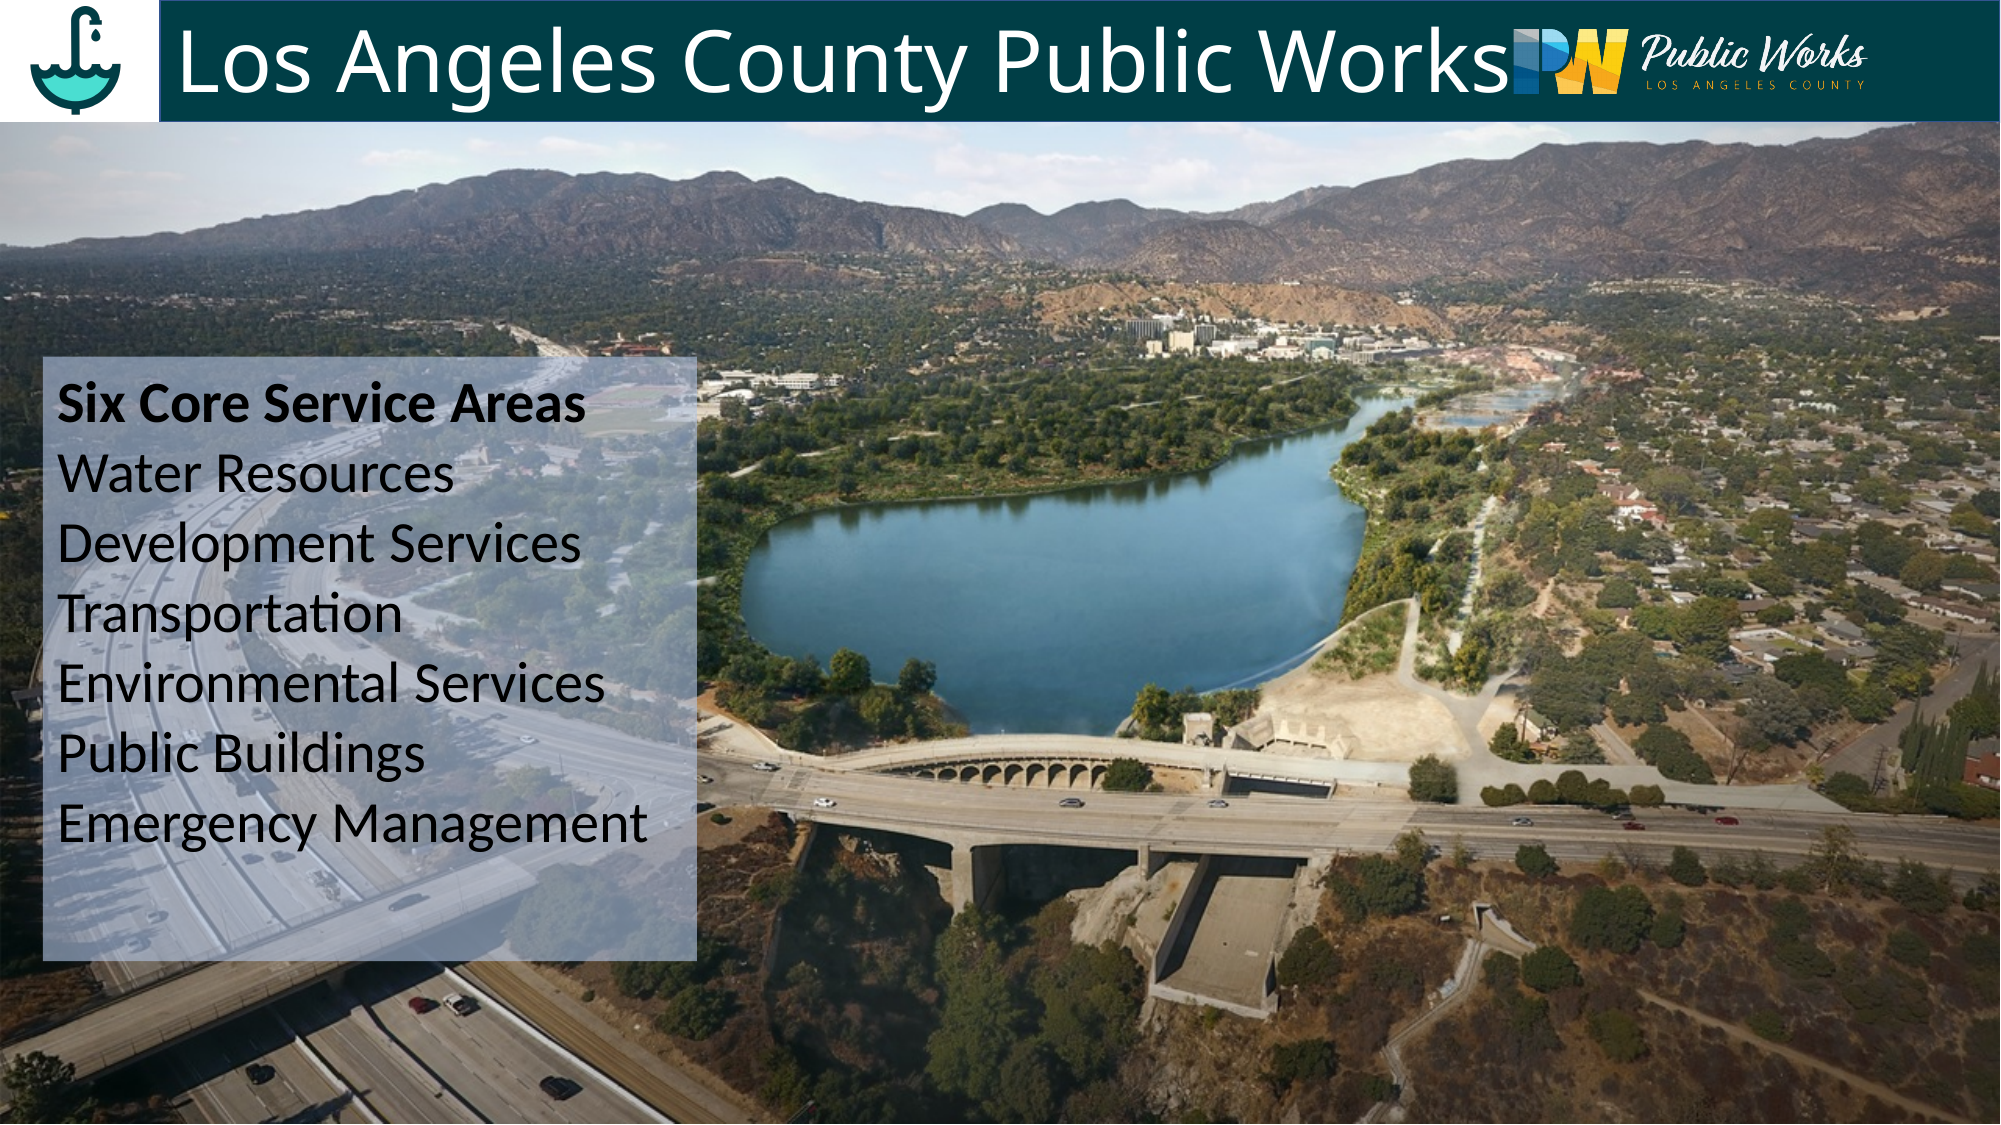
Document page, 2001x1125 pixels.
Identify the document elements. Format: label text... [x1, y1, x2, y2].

title Los Angeles County Public Works [160, 0, 2000, 122]
picture [0, 6, 2000, 1124]
picture [1513, 29, 1868, 94]
